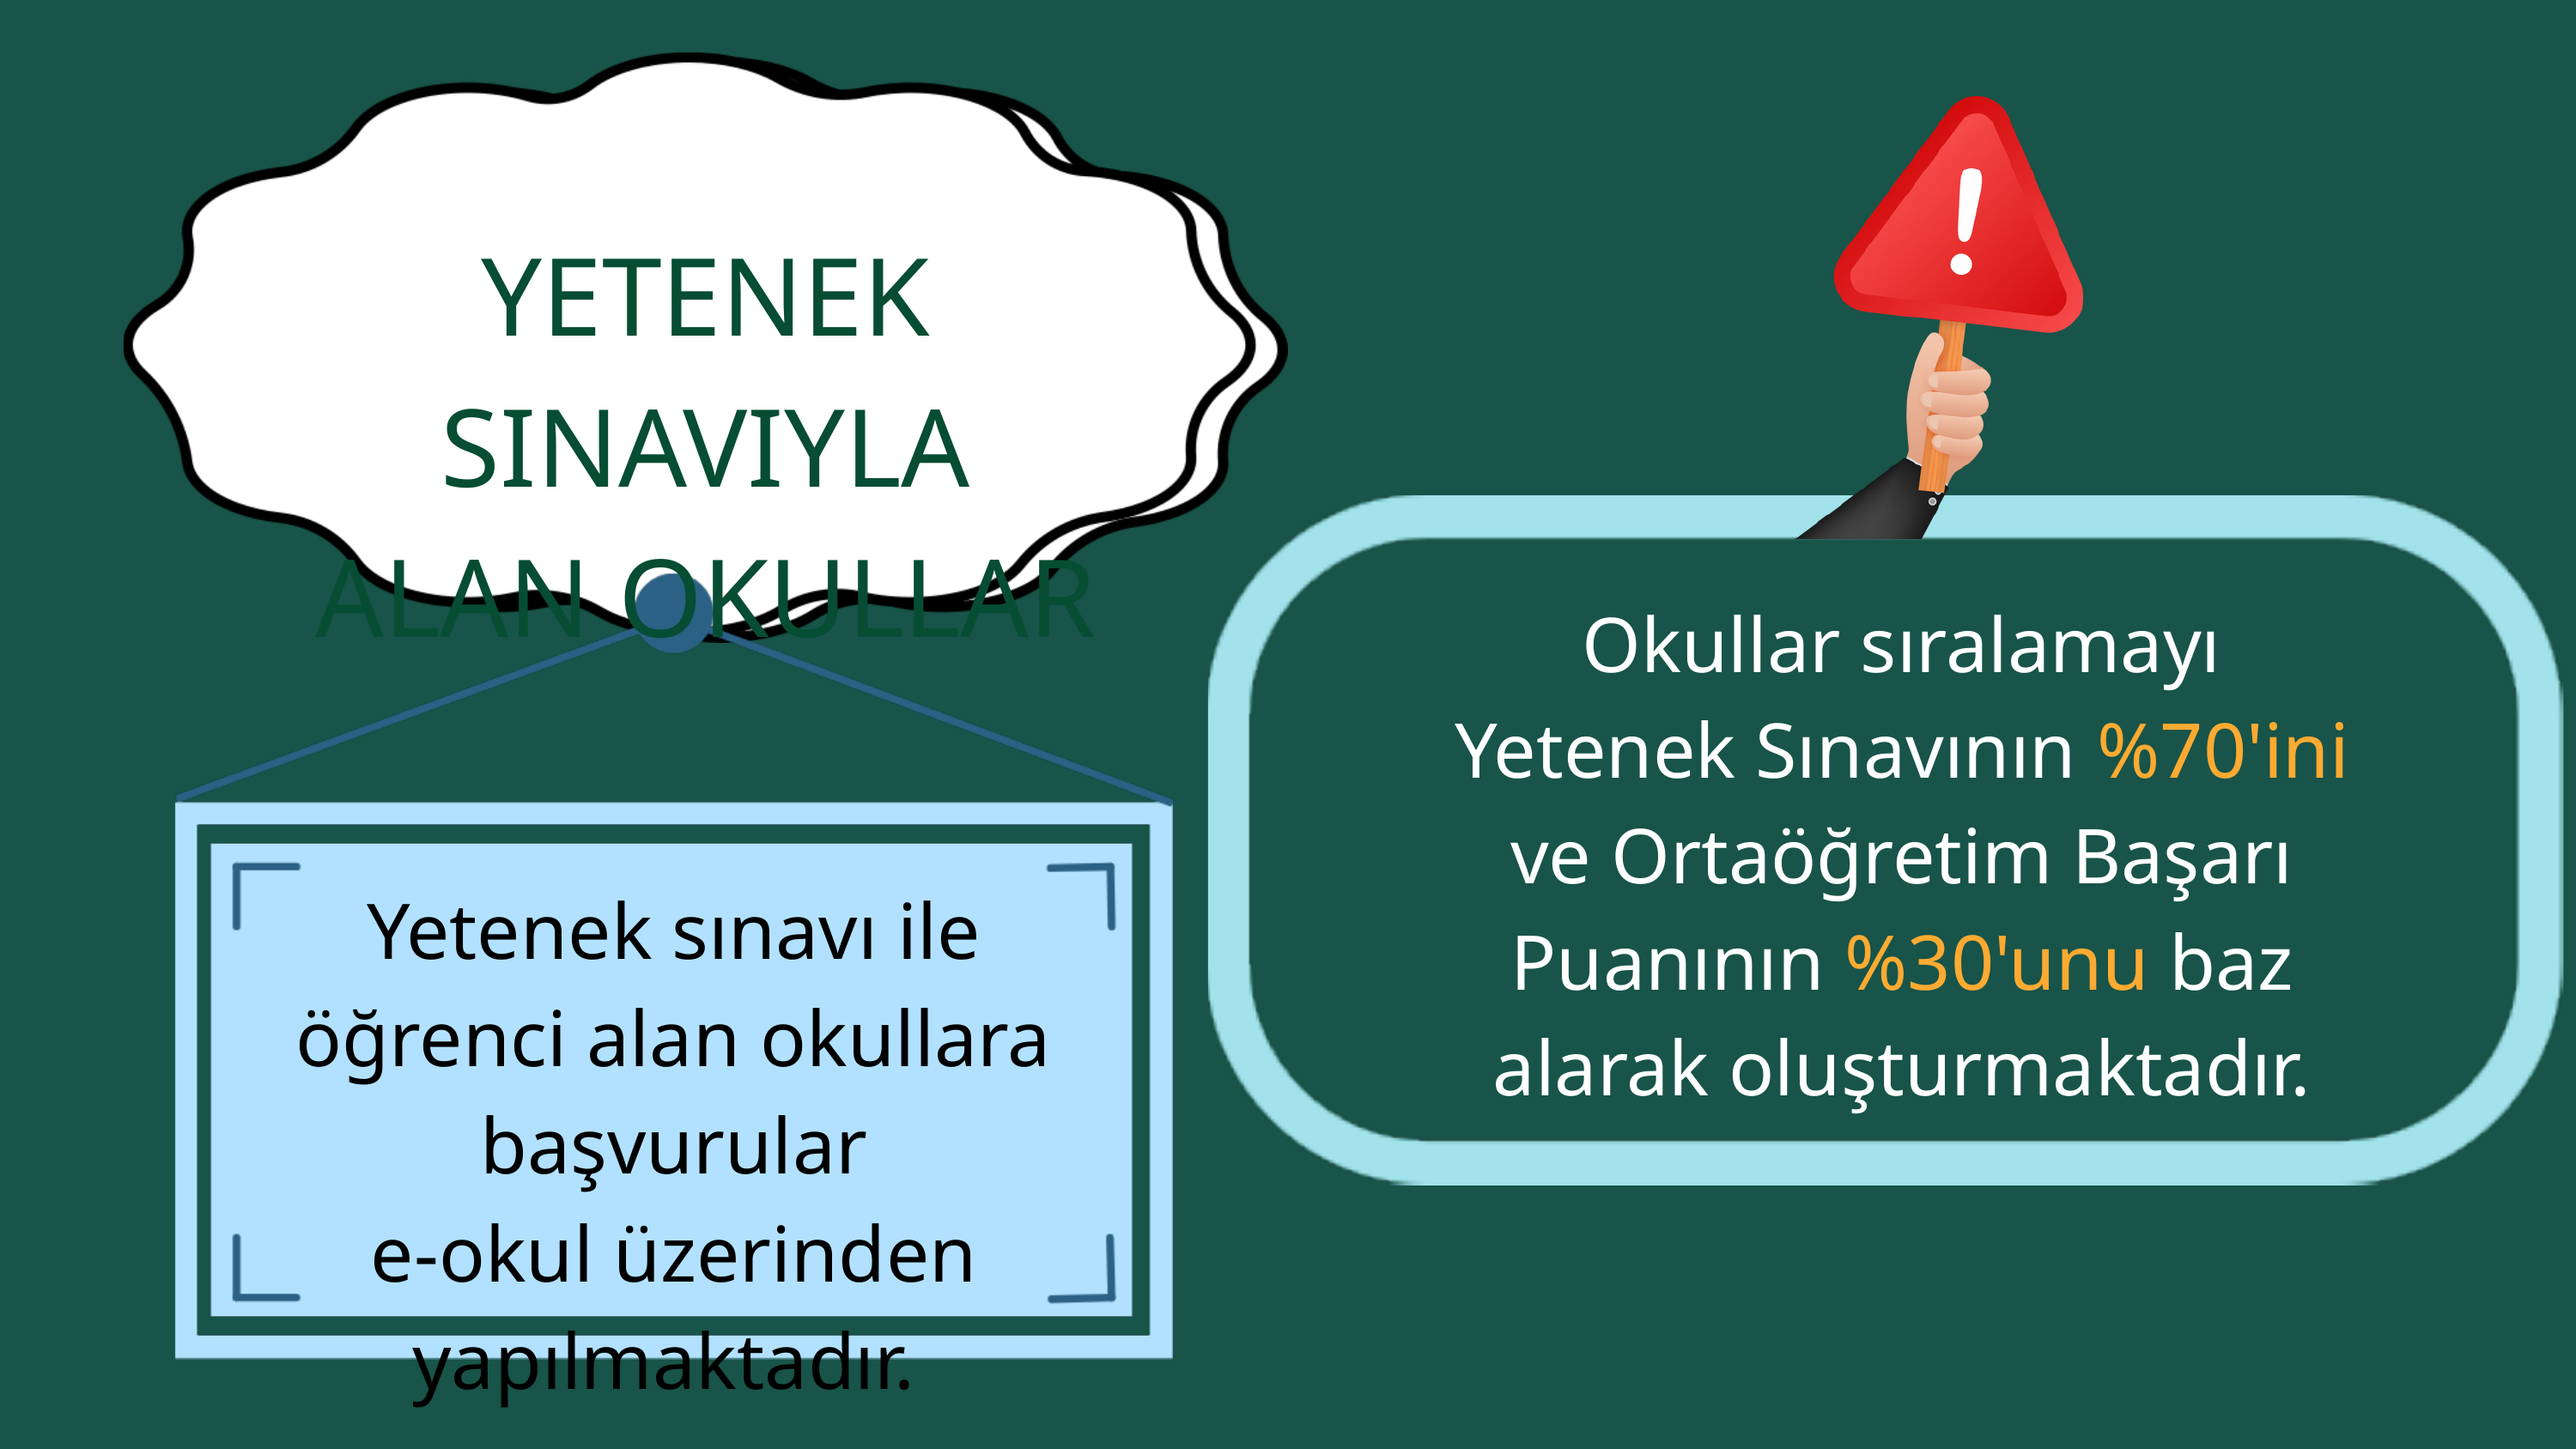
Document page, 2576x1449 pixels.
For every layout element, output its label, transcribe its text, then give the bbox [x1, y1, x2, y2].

text_box [1721, 96, 2083, 539]
text_box [123, 52, 1288, 643]
text_box [174, 573, 1176, 1360]
text_box [1207, 495, 2564, 1185]
text_box Okullar sıralamayı Yetenek Sınavının %70'ini ve Ortaöğretim Başarı Puanının %30'unu baz alarak oluşturmaktadır. [1435, 581, 2369, 1112]
text_box Yetenek sınavı ile öğrenci alan okullara başvurular e-okul üzerinden yapılmaktadır. [240, 866, 1109, 1405]
text_box YETENEK SINAVIYLA ALAN OKULLAR [207, 207, 1205, 659]
